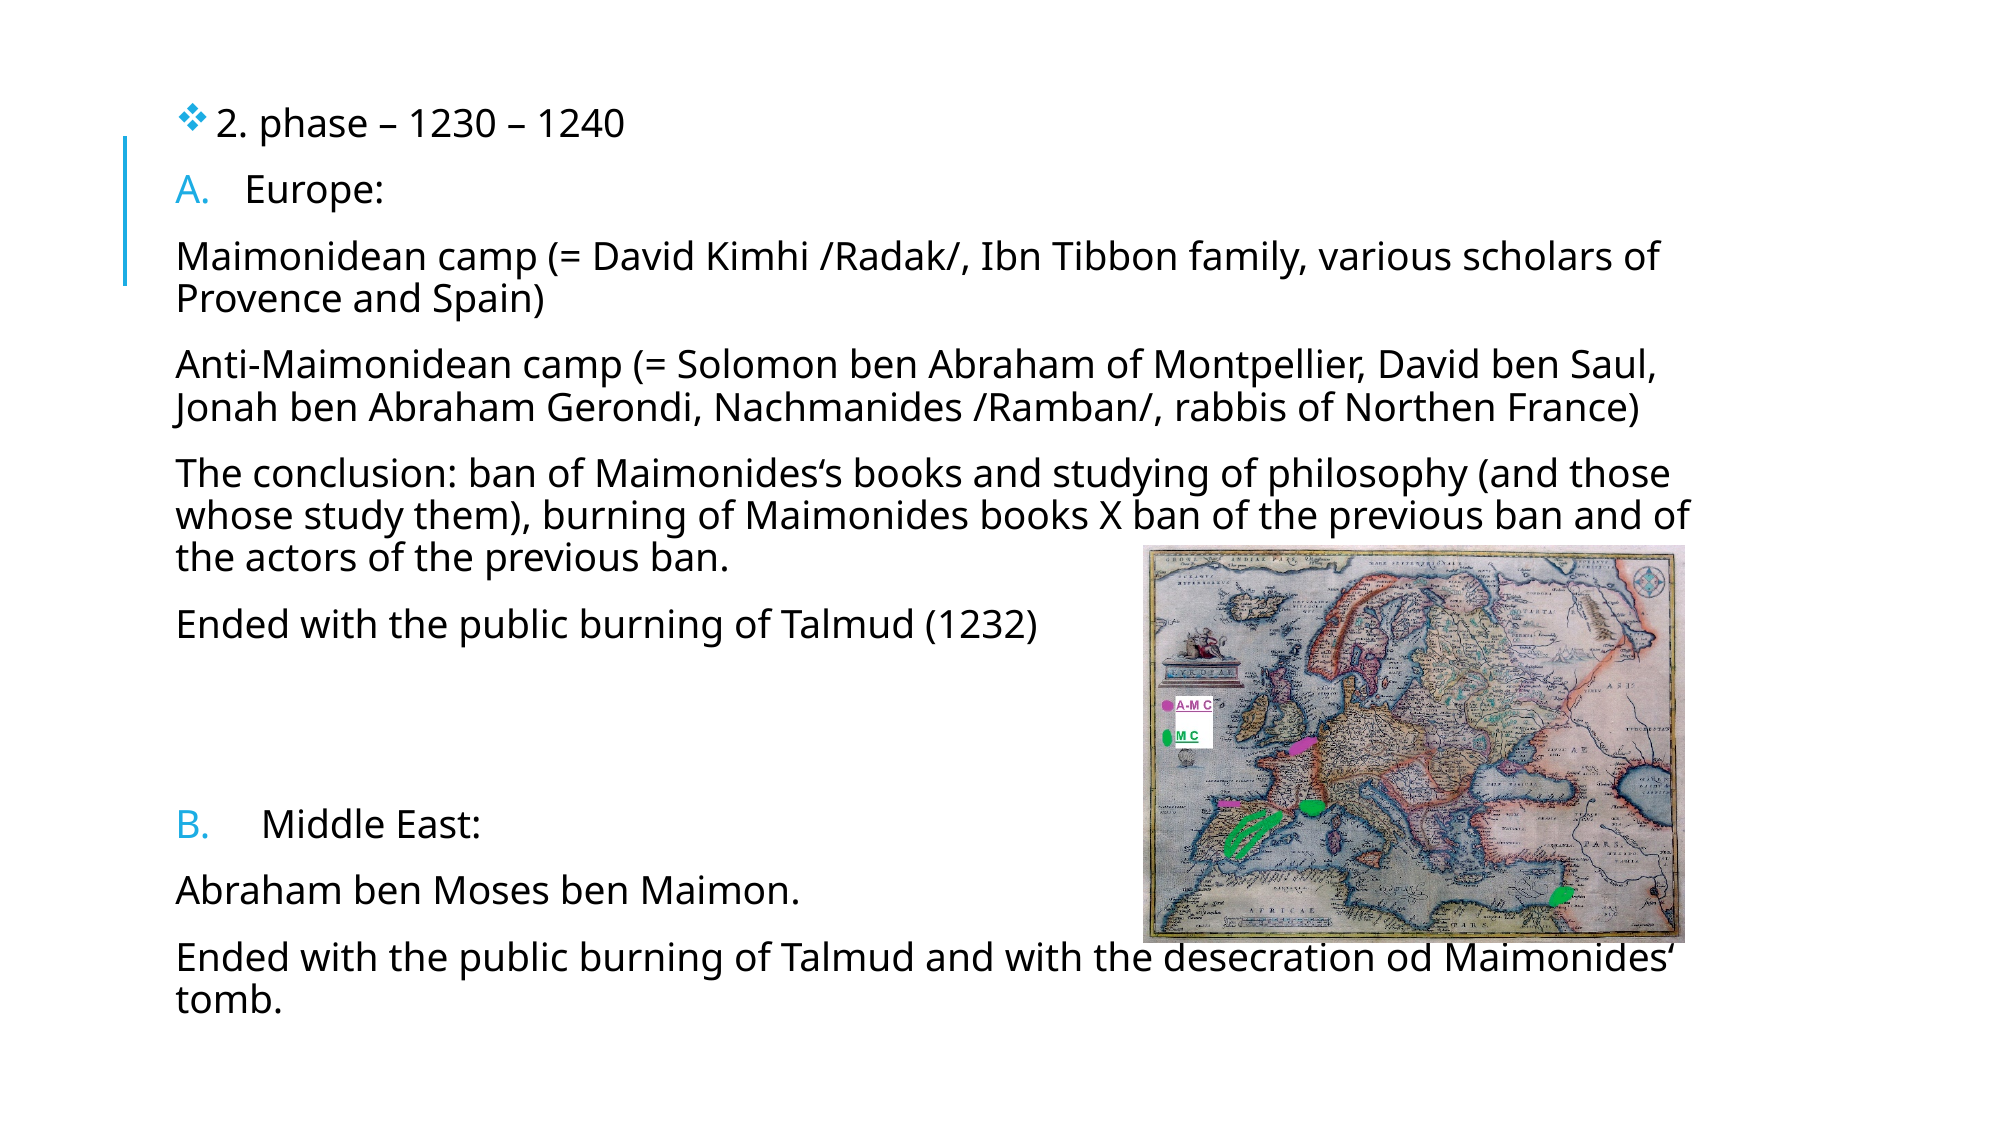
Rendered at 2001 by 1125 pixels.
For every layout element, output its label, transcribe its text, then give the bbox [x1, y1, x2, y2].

list 2. phase – 1230 – 1240 Europe: Maimonidean camp (= David Kimhi /Radak/, Ibn Tibbon family, various scholars of Provence and Spain) Anti-Maimonidean camp (= Solomon ben Abraham of Montpellier, David ben Saul, Jonah ben Abraham Gerondi, Nachmanides /Ramban/, rabbis of Northen France) The conclusion: ban of Maimonides‘s books and studying of philosophy (and those whose study them), burning of Maimonides books X ban of the previous ban and of the actors of the previous ban. Ended with the public burning of Talmud (1232) B. Middle East: Abraham ben Moses ben Maimon. Ended with the public burning of Talmud and with the desecration od Maimonides‘ tomb. [168, 96, 1763, 1035]
picture [1142, 545, 1685, 943]
